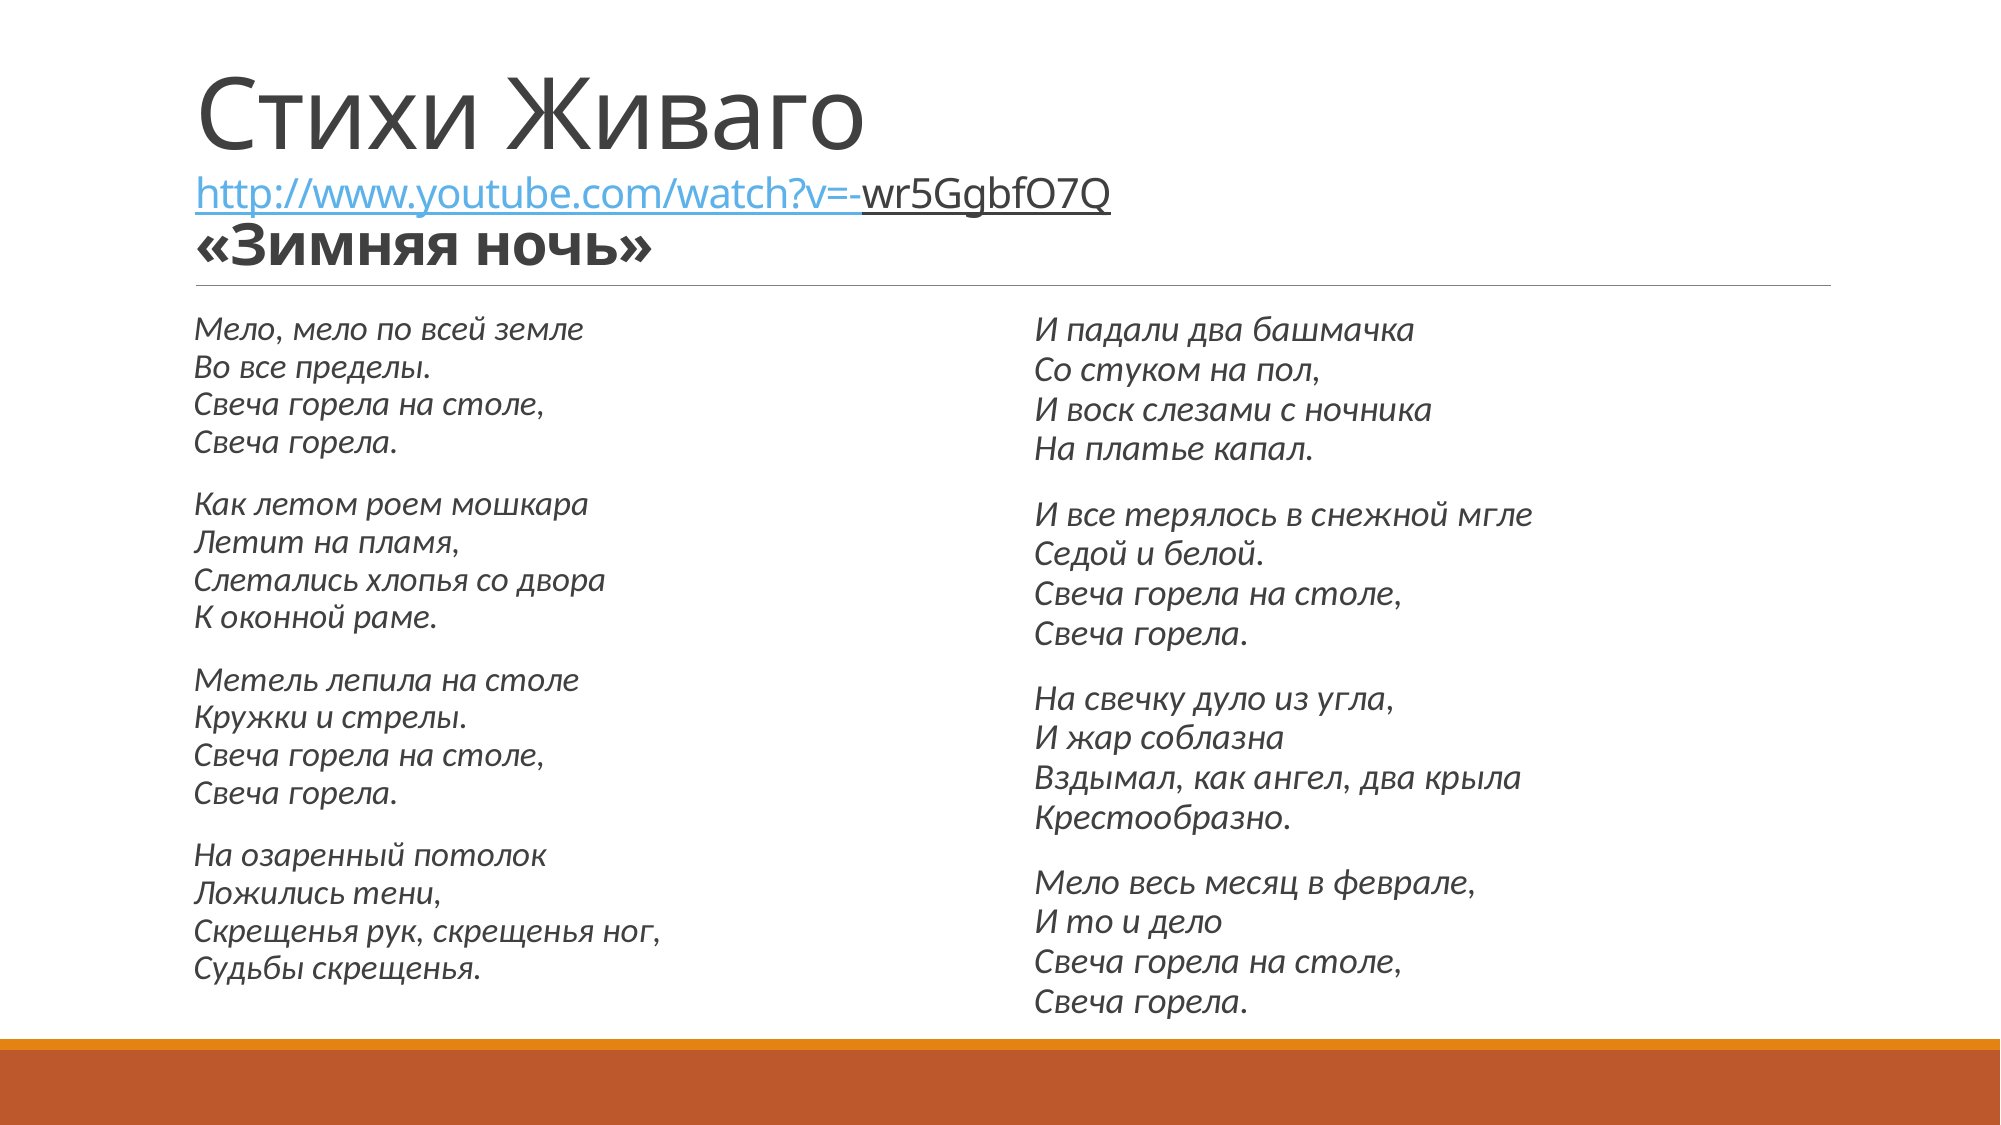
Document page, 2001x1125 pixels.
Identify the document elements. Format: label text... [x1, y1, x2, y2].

list Мело, мело по всей земле Во все пределы. Свеча горела на столе, Свеча горела. Как летом роем мошкара Летит на пламя, Слетались хлопья со двора К оконной раме. Метель лепила на столе Кружки и стрелы. Свеча горела на столе, Свеча горела. На озаренный потолок Ложились тени, Скрещенья рук, скрещенья ног, Судьбы скрещенья. [180, 302, 990, 1004]
list И падали два башмачка Со стуком на пол, И воск слезами с ночника На платье капал. И все терялось в снежной мгле Седой и белой. Свеча горела на столе, Свеча горела. На свечку дуло из угла, И жар соблазна Вздымал, как ангел, два крыла Крестообразно. Мело весь месяц в феврале, И то и дело Свеча горела на столе, Свеча горела. [1020, 302, 1830, 1031]
title Стихи Живаго http://www.youtube.com/watch?v=-wr5GgbfO7Q «Зимняя ночь» [180, 47, 1830, 285]
